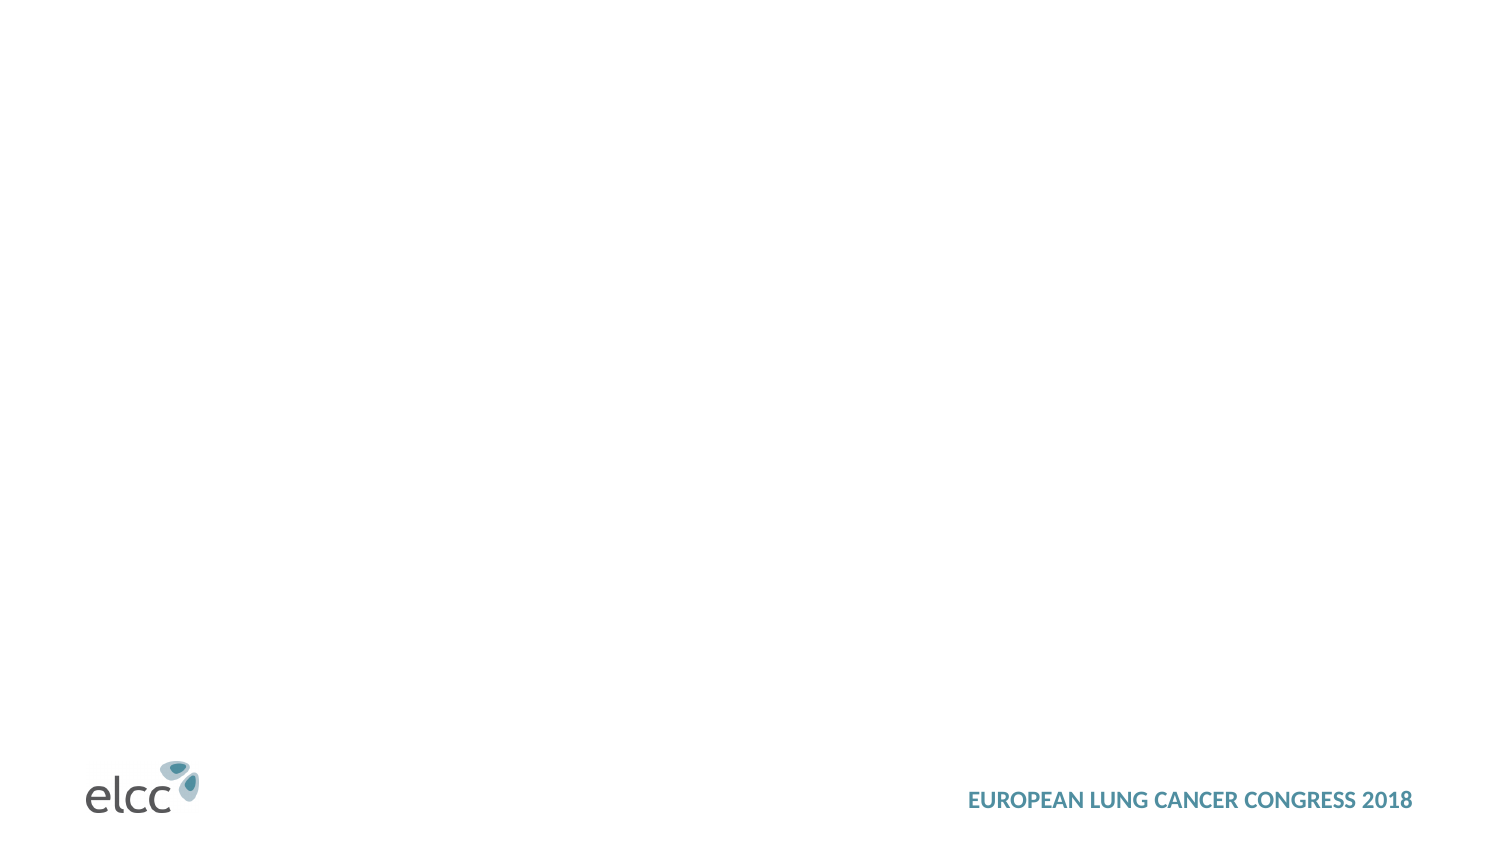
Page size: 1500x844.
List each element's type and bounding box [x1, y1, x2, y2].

picture [86, 761, 199, 813]
